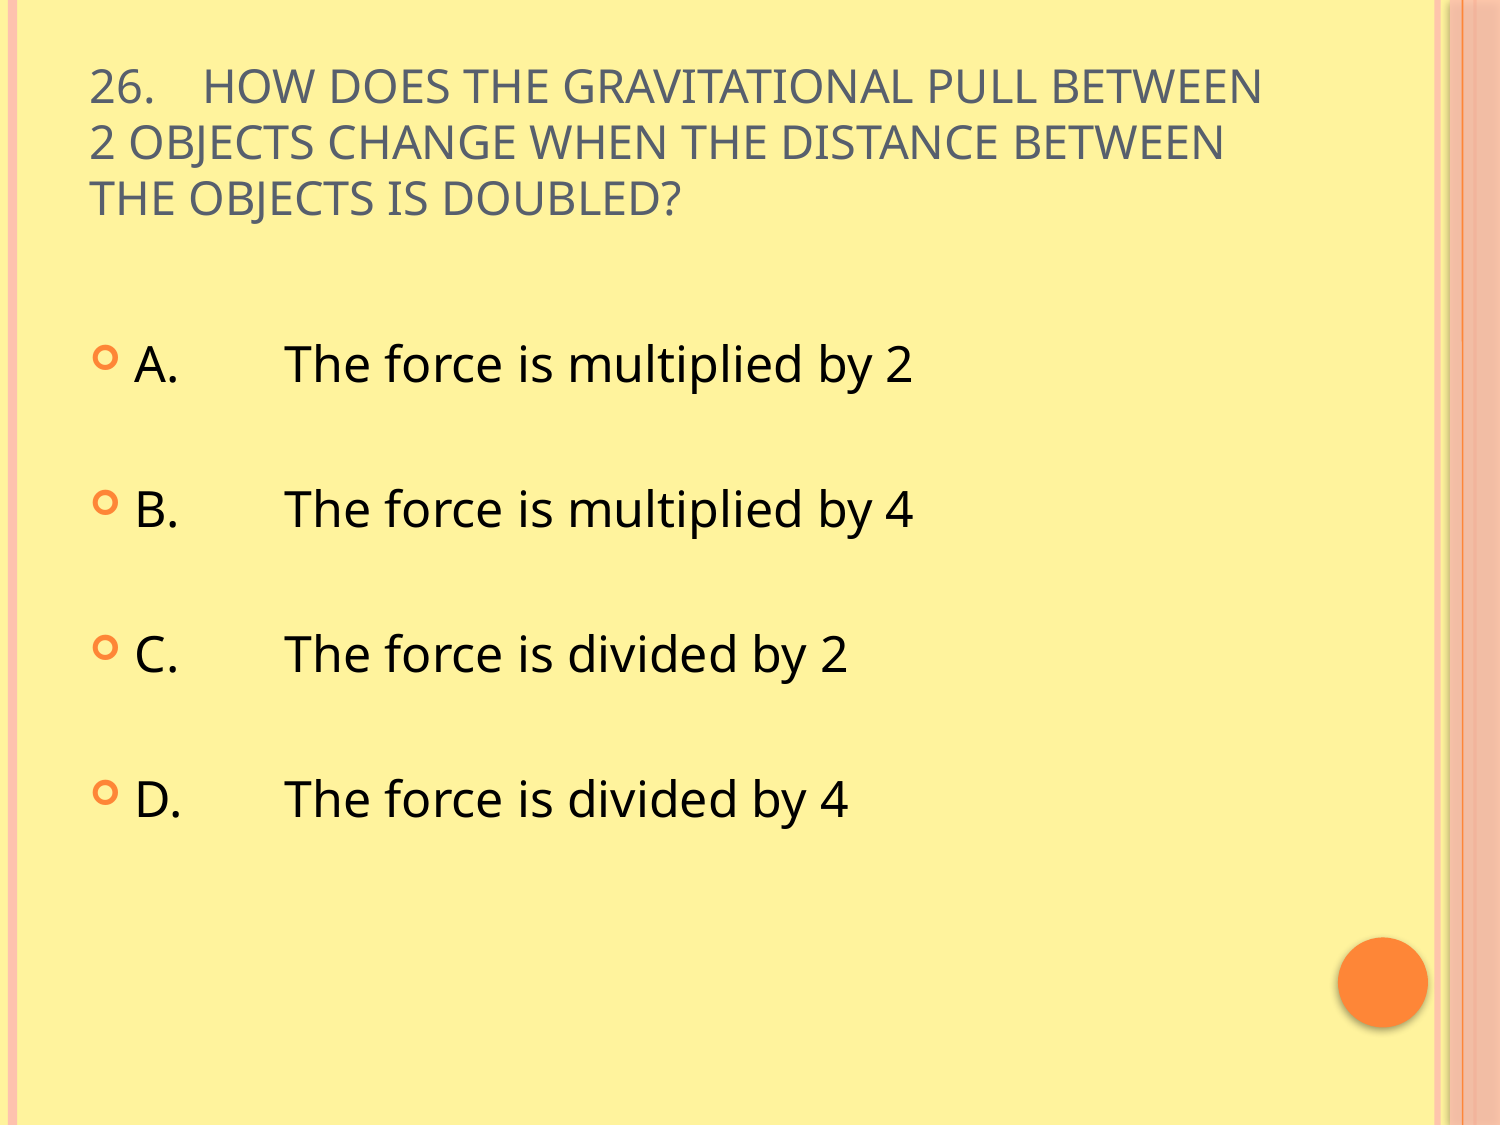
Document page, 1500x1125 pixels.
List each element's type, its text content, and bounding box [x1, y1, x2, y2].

title 26. How does the gravitational pull between 2 objects change when the distance between the objects is doubled? [75, 45, 1300, 233]
list A. The force is multiplied by 2 B. The force is multiplied by 4 C. The force is divided by 2 D. The force is divided by 4 [75, 324, 1300, 1062]
